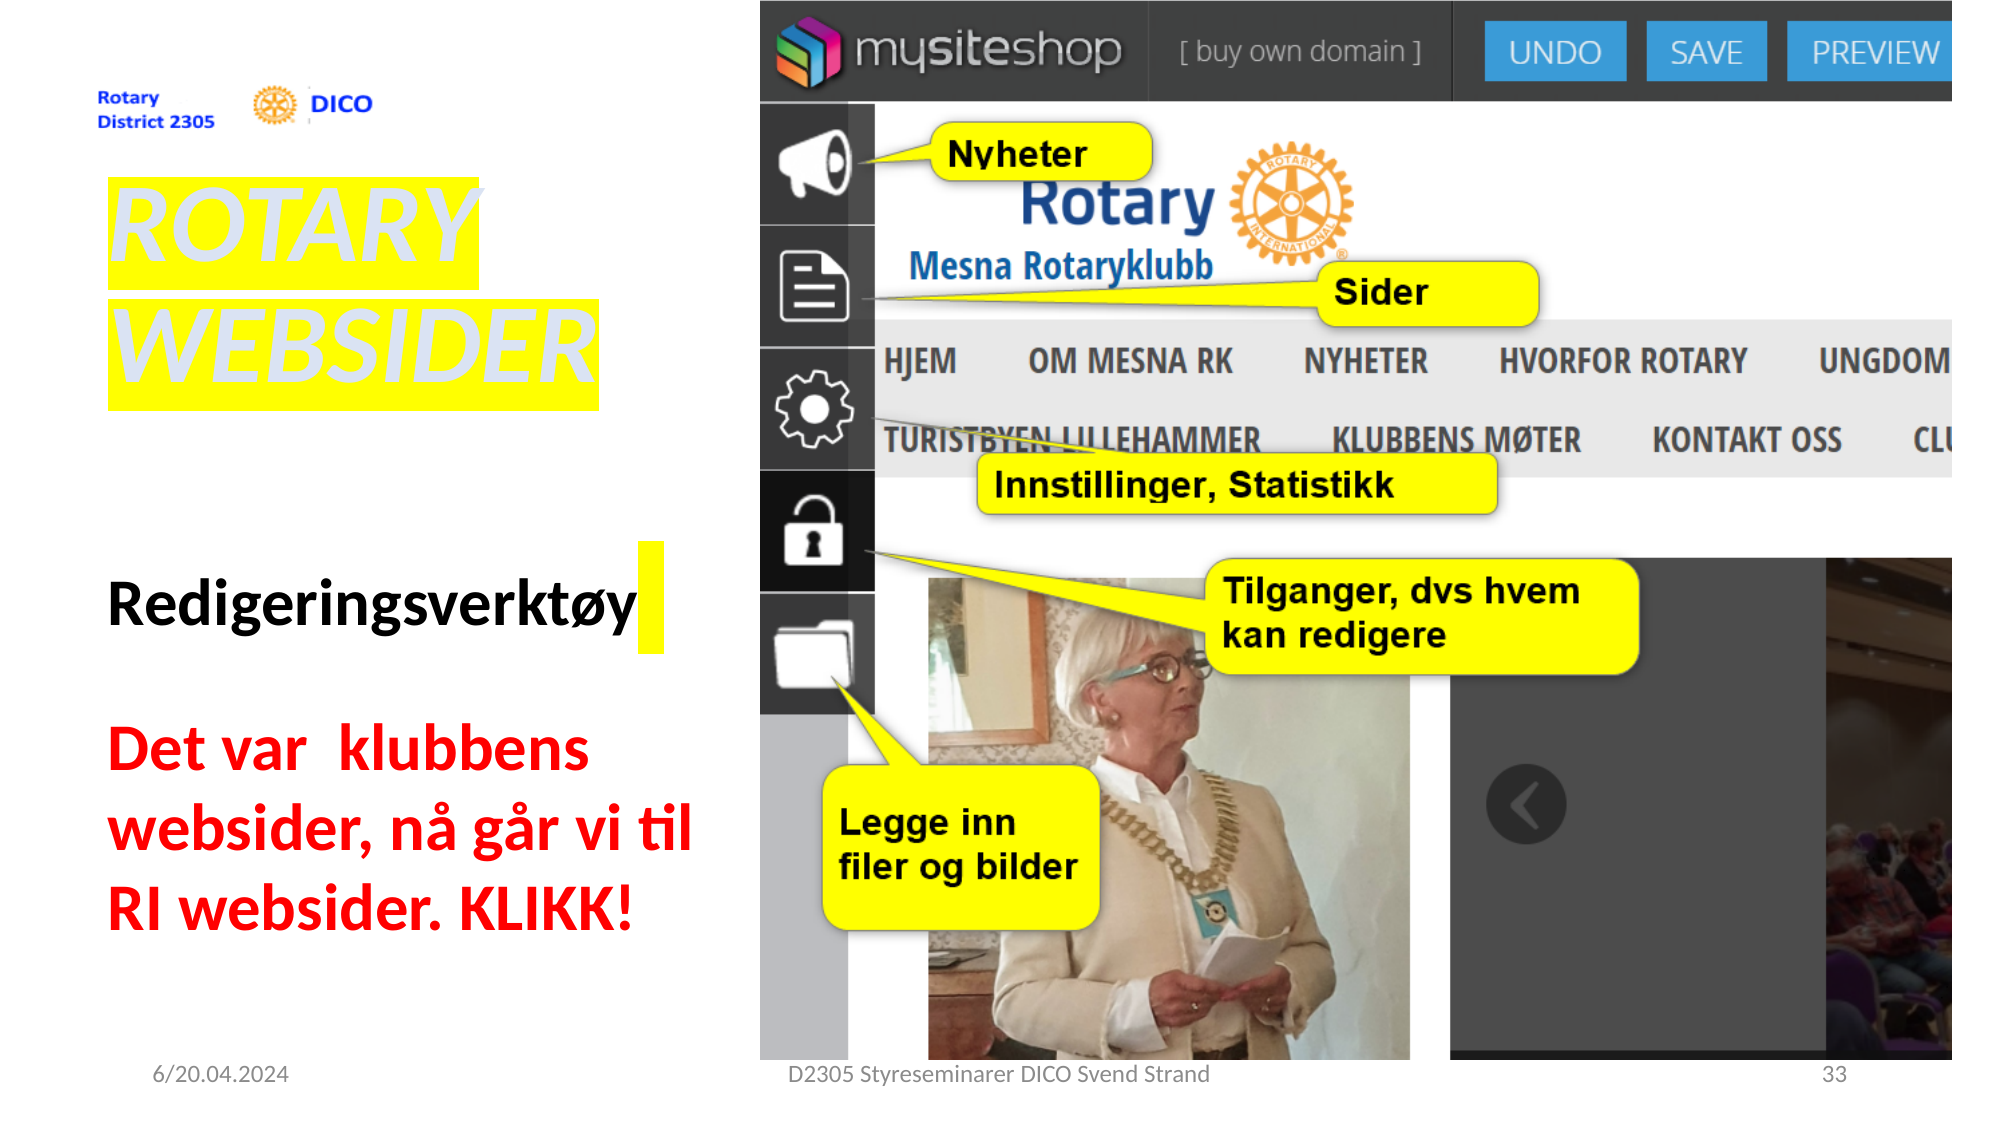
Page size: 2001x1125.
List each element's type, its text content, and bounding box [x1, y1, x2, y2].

footer D2305 Styreseminarer DICO Svend Strand [662, 1042, 1338, 1103]
text_box ROTARY WEBSIDER Redigeringsverktøy [93, 156, 742, 1022]
picture [41, 56, 419, 172]
slide_number 33 [1412, 1060, 1863, 1103]
text_box Det var klubbens websider, nå går vi til RI websider. KLIKK! [93, 696, 714, 951]
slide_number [137, 1042, 588, 1103]
picture [760, 0, 1952, 1060]
